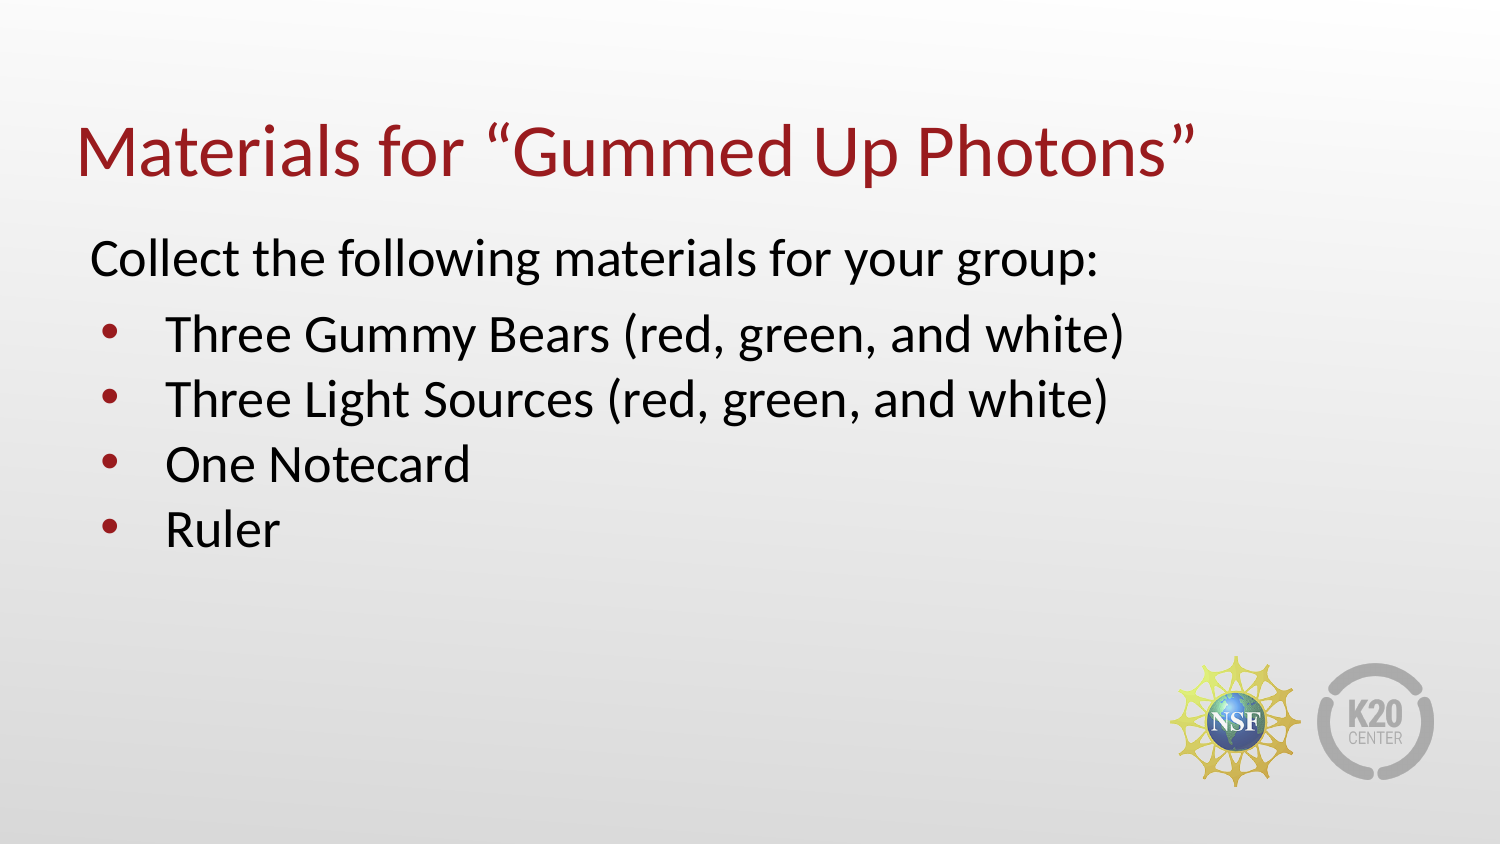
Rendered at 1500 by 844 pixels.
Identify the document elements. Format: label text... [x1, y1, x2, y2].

title Materials for “Gummed Up Photons” [75, 50, 1425, 191]
picture [1300, 646, 1451, 797]
list Collect the following materials for your group: Three Gummy Bears (red, green, and white) Three Light Sources (red, green, and white) One Notecard Ruler [75, 214, 1425, 779]
